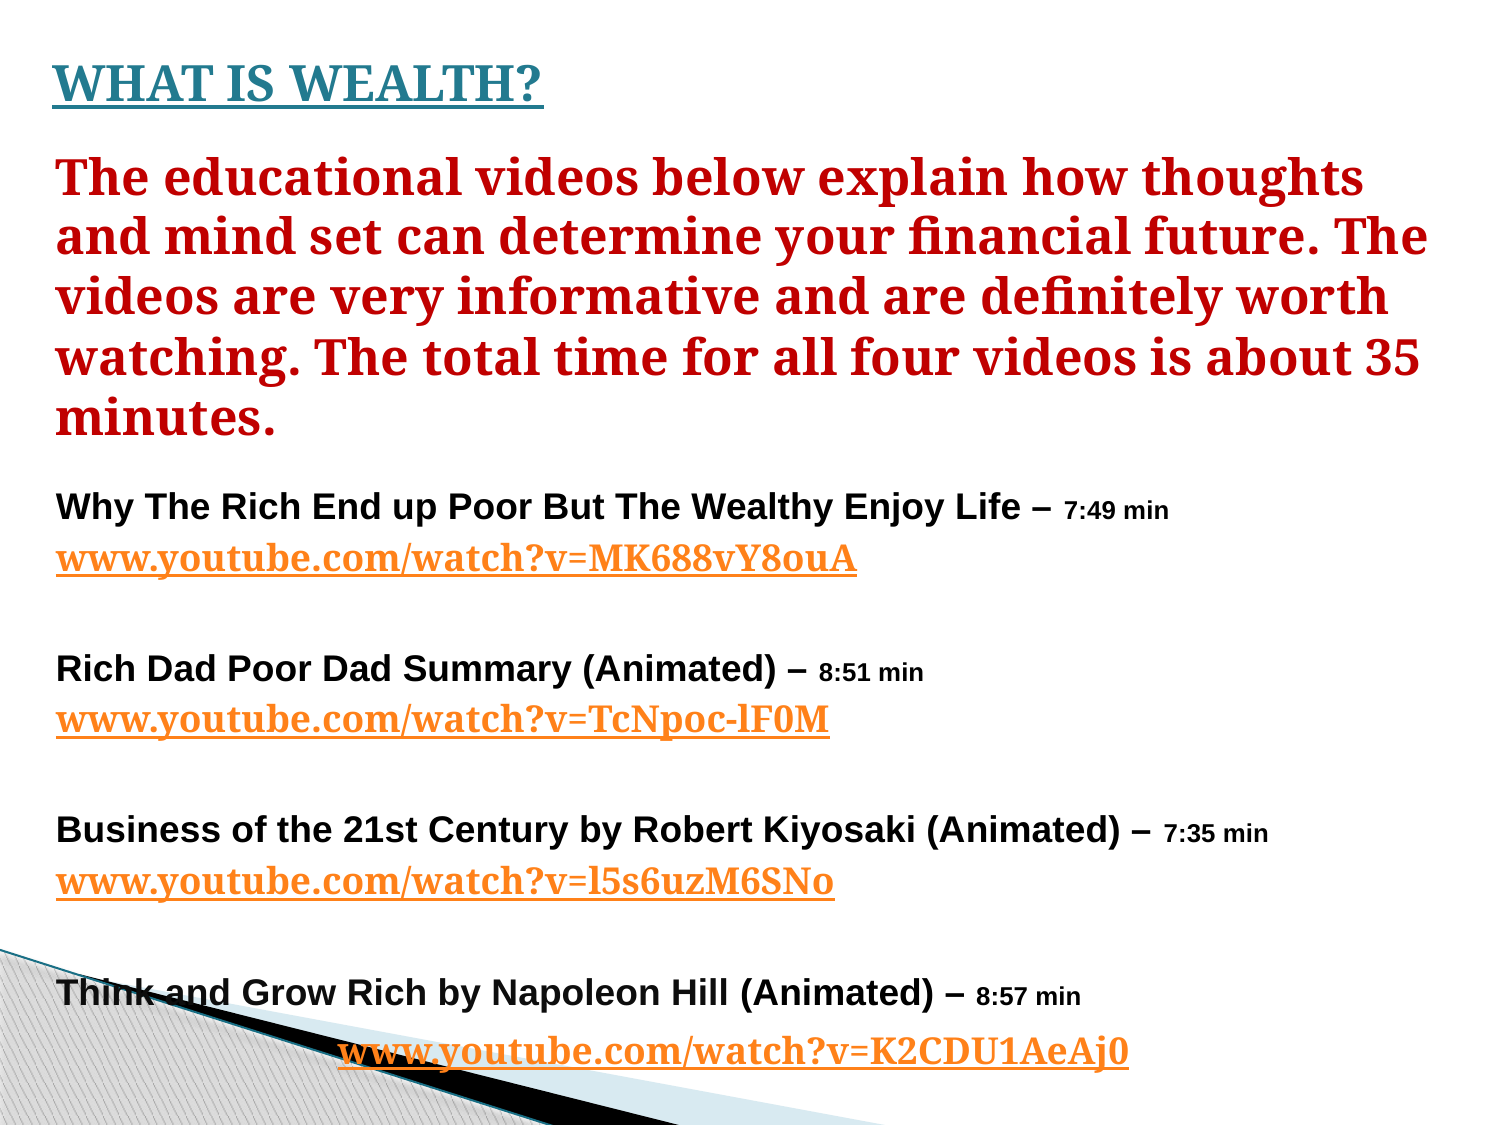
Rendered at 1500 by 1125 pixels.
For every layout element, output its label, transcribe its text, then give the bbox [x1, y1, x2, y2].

list The educational videos below explain how thoughts and mind set can determine your financial future. The videos are very informative and are definitely worth watching. The total time for all four videos is about 35 minutes. Why The Rich End up Poor But The Wealthy Enjoy Life – 7:49 min www.youtube.com/watch?v=MK688vY8ouA Rich Dad Poor Dad Summary (Animated) – 8:51 min www.youtube.com/watch?v=TcNpoc-lF0M Business of the 21st Century by Robert Kiyosaki (Animated) – 7:35 min www.youtube.com/watch?v=l5s6uzM6SNo Think and Grow Rich by Napoleon Hill (Animated) – 8:57 min www.youtube.com/watch?v=K2CDU1AeAj0 [24, 137, 1463, 1088]
title WHAT IS WEALTH? [37, 37, 1413, 125]
